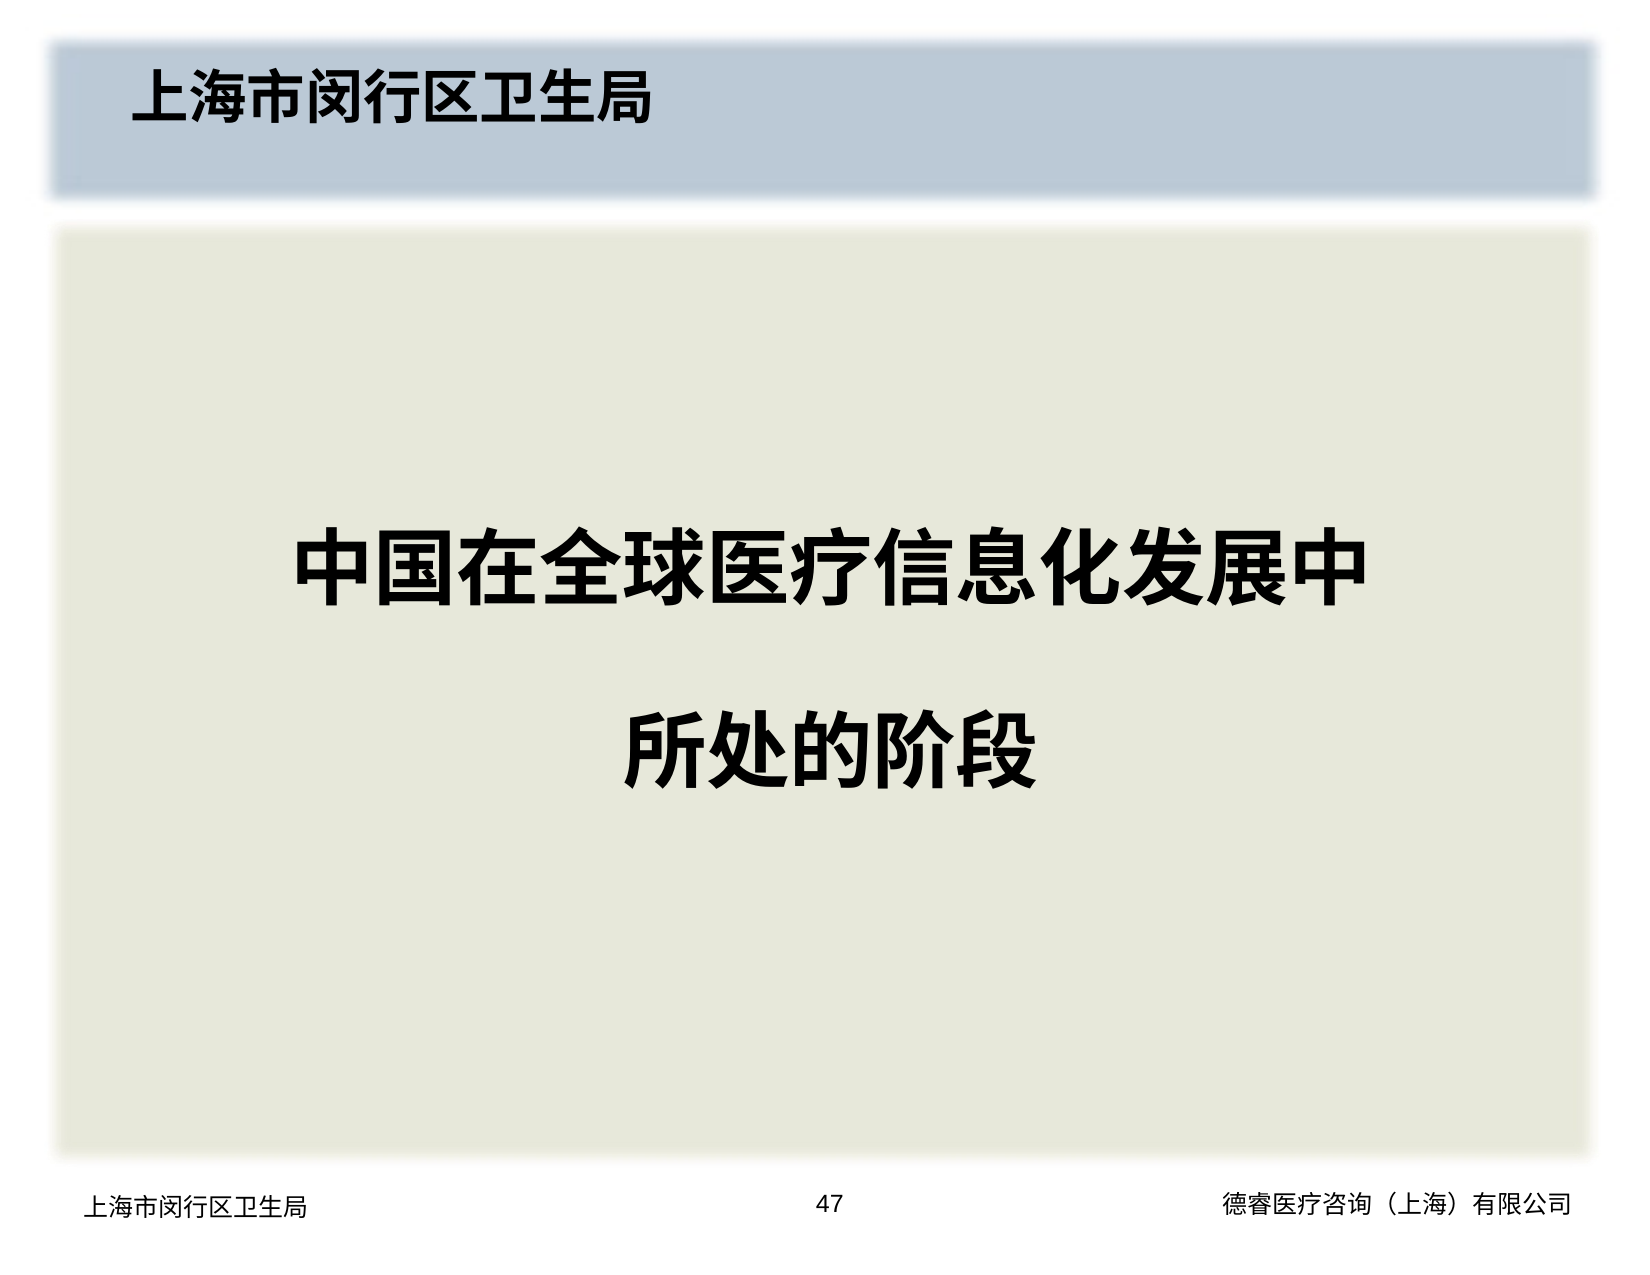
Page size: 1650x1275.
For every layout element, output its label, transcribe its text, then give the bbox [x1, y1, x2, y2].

list 中国在全球医疗信息化发展中 所处的阶段 [149, 209, 1513, 1104]
title 上海市闵行区卫生局 [130, 74, 1571, 131]
slide_number 47 [657, 1169, 1003, 1218]
picture [8, 14, 1620, 1179]
